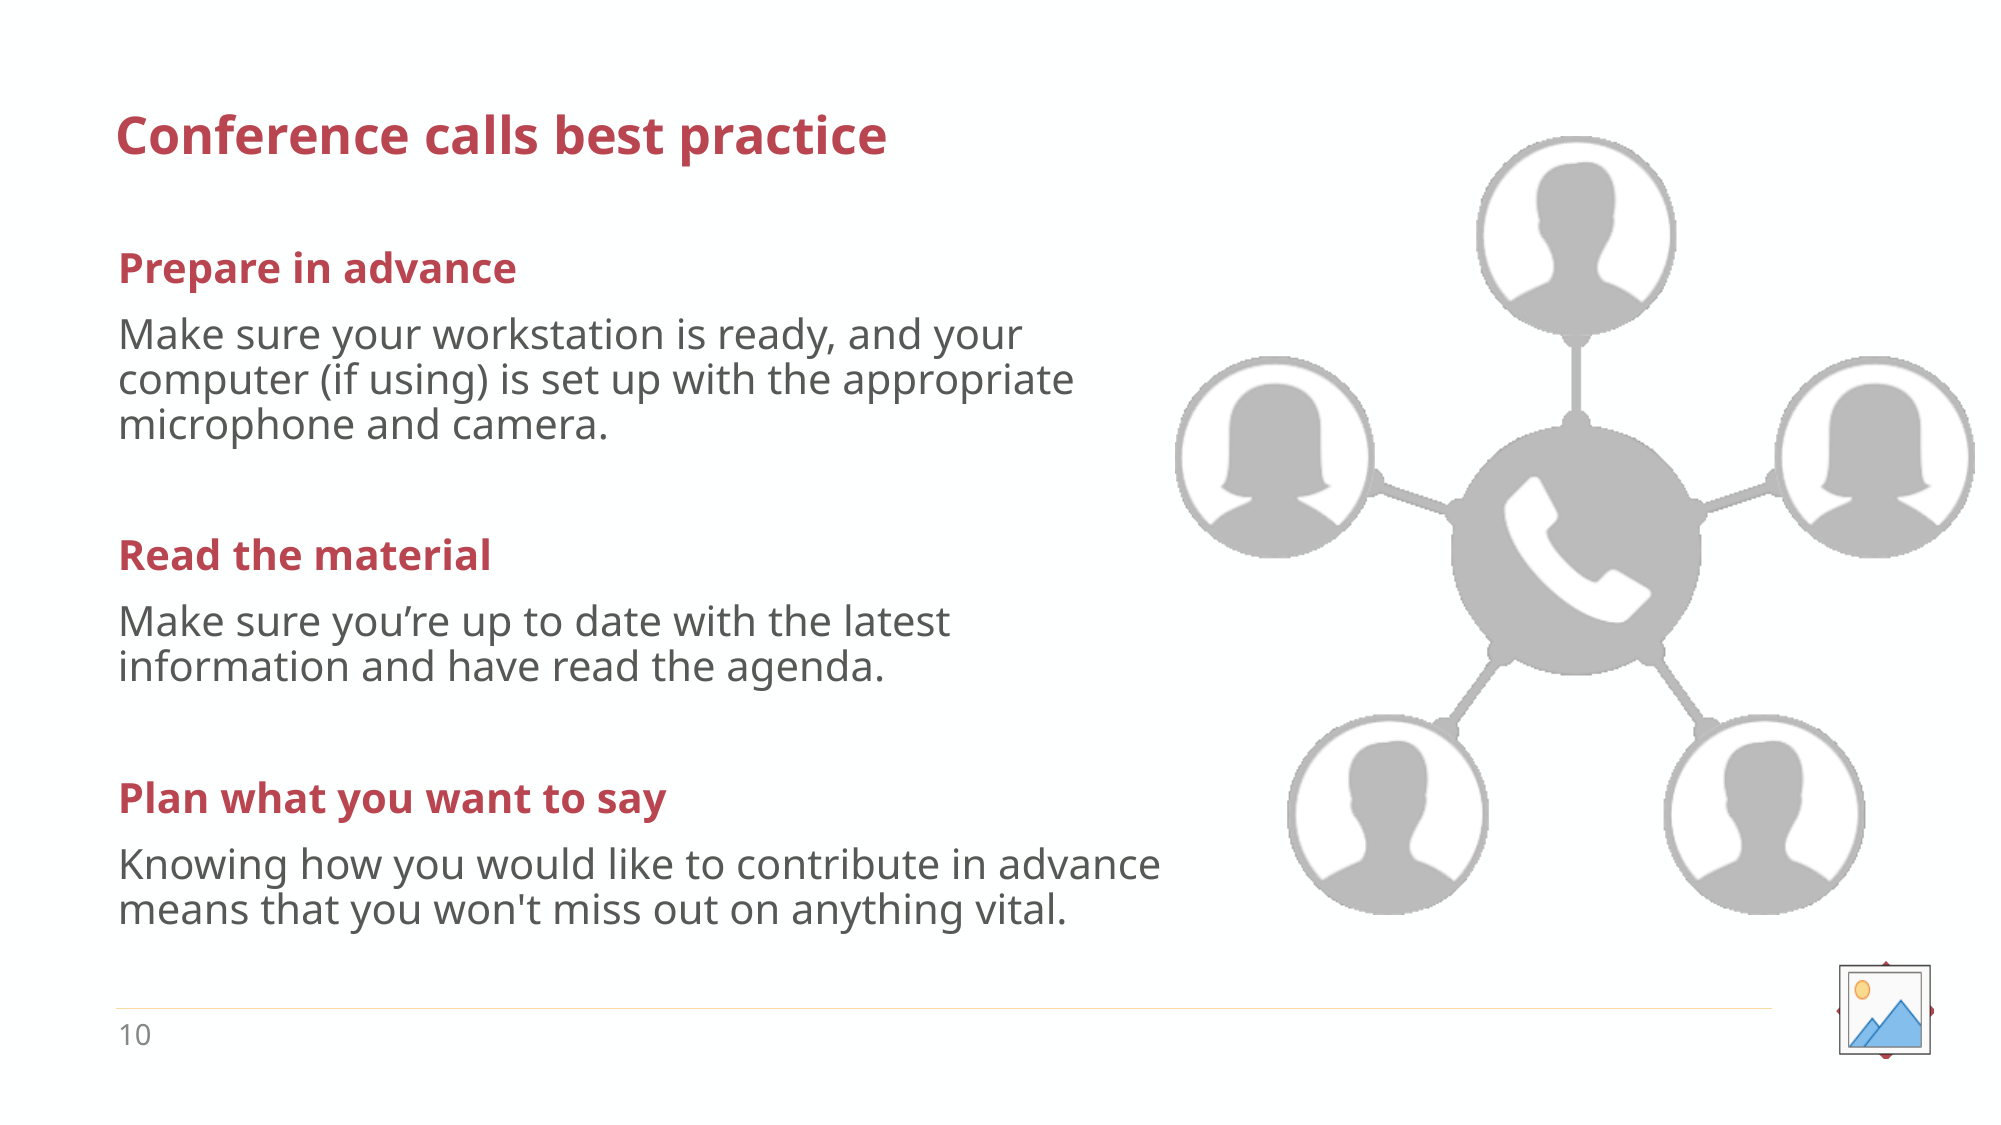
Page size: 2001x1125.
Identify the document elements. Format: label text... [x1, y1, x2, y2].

slide_number 10 [103, 1006, 255, 1067]
list Prepare in advance Make sure your workstation is ready, and your computer (if using) is set up with the appropriate microphone and camera. Read the material Make sure you’re up to date with the latest information and have read the agenda. Plan what you want to say Knowing how you would like to contribute in advance means that you won't miss out on anything vital. [103, 239, 1203, 937]
picture [1836, 961, 1934, 1059]
picture [1174, 136, 1976, 915]
title Conference calls best practice [100, 102, 1330, 171]
